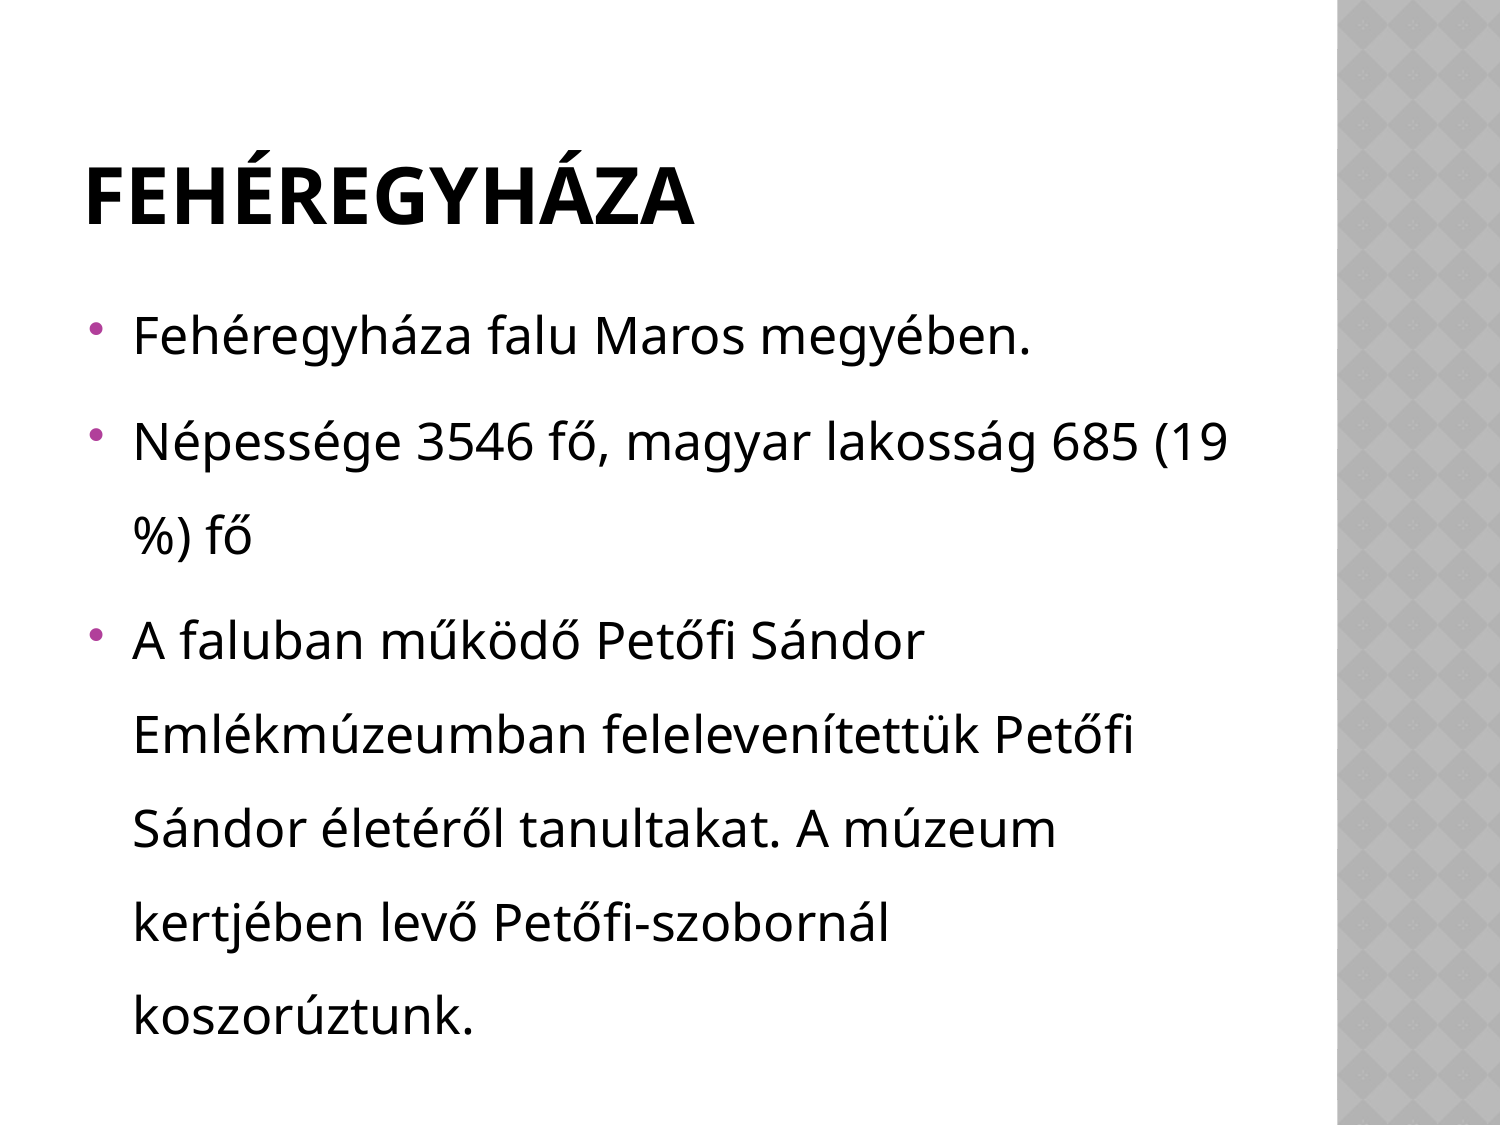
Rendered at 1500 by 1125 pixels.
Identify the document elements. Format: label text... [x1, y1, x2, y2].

list Fehéregyháza falu Maros megyében. Népessége 3546 fő, magyar lakosság 685 (19 %) fő A faluban működő Petőfi Sándor Emlékmúzeumban felelevenítettük Petőfi Sándor életéről tanultakat. A múzeum kertjében levő Petőfi-szobornál koszorúztunk. [75, 264, 1263, 1059]
title Fehéregyháza [75, 52, 1263, 240]
